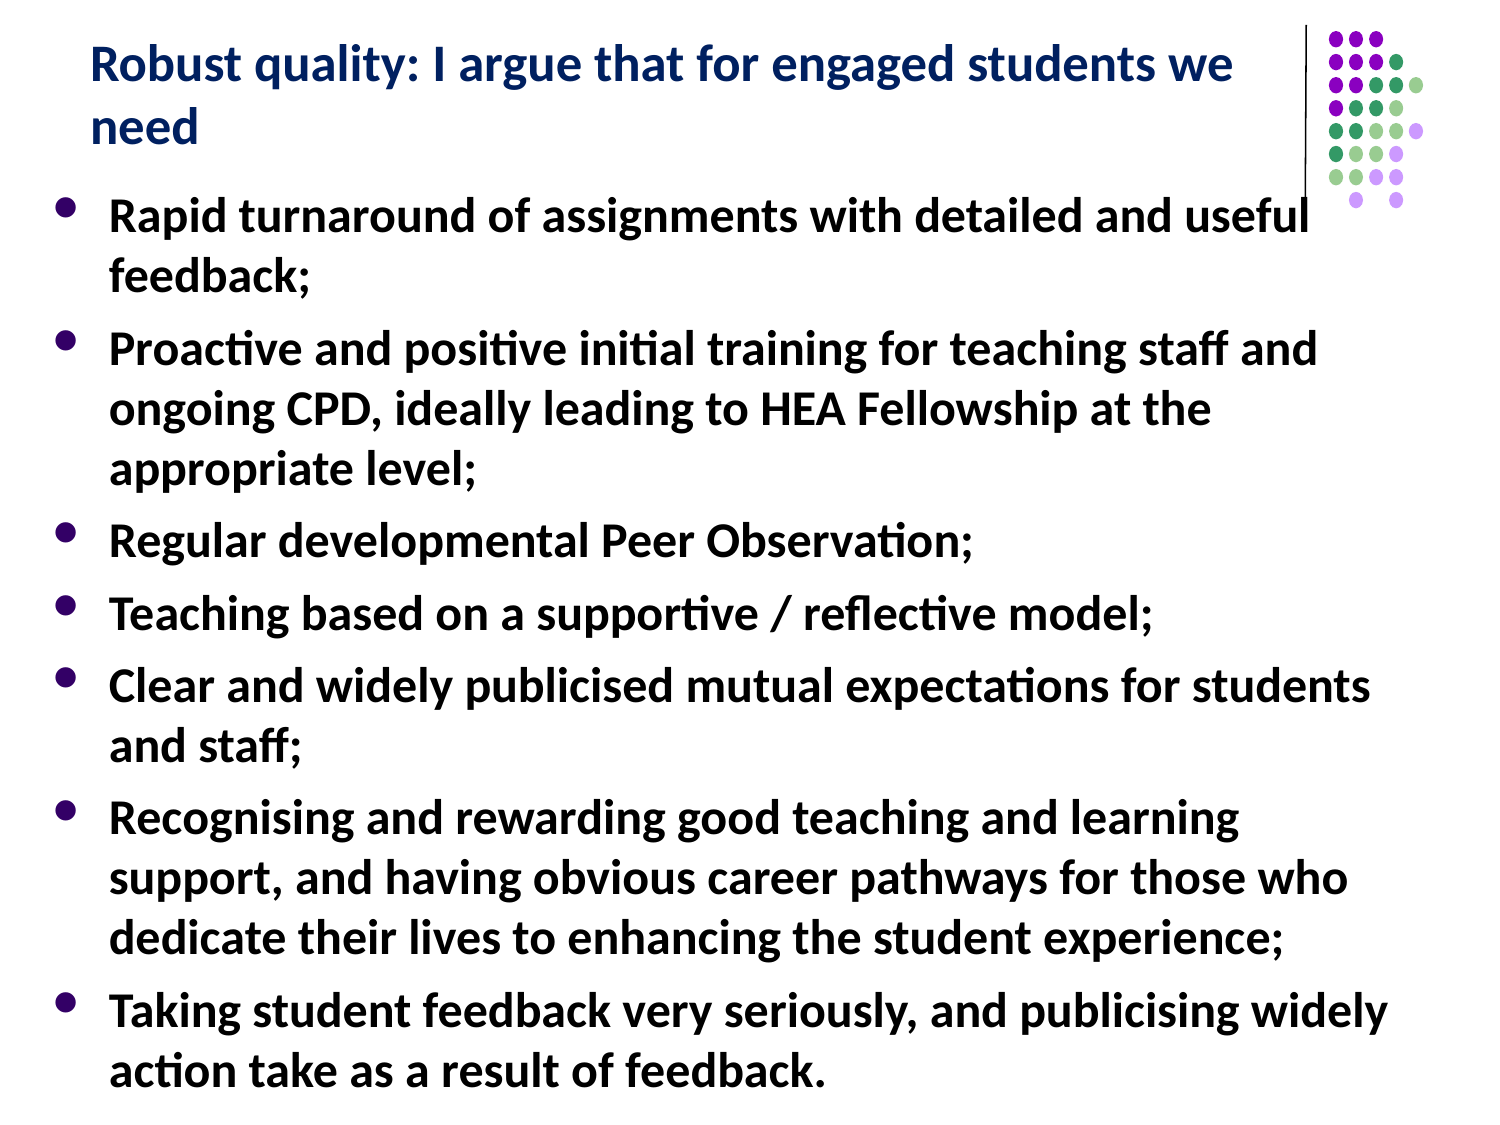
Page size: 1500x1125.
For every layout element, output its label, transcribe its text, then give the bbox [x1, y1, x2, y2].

list Rapid turnaround of assignments with detailed and useful feedback; Proactive and positive initial training for teaching staff and ongoing CPD, ideally leading to HEA Fellowship at the appropriate level; Regular developmental Peer Observation; Teaching based on a supportive / reflective model; Clear and widely publicised mutual expectations for students and staff; Recognising and rewarding good teaching and learning support, and having obvious career pathways for those who dedicate their lives to enhancing the student experience; Taking student feedback very seriously, and publicising widely action take as a result of feedback. [37, 174, 1428, 1018]
title Robust quality: I argue that for engaged students we need [74, 19, 1313, 163]
